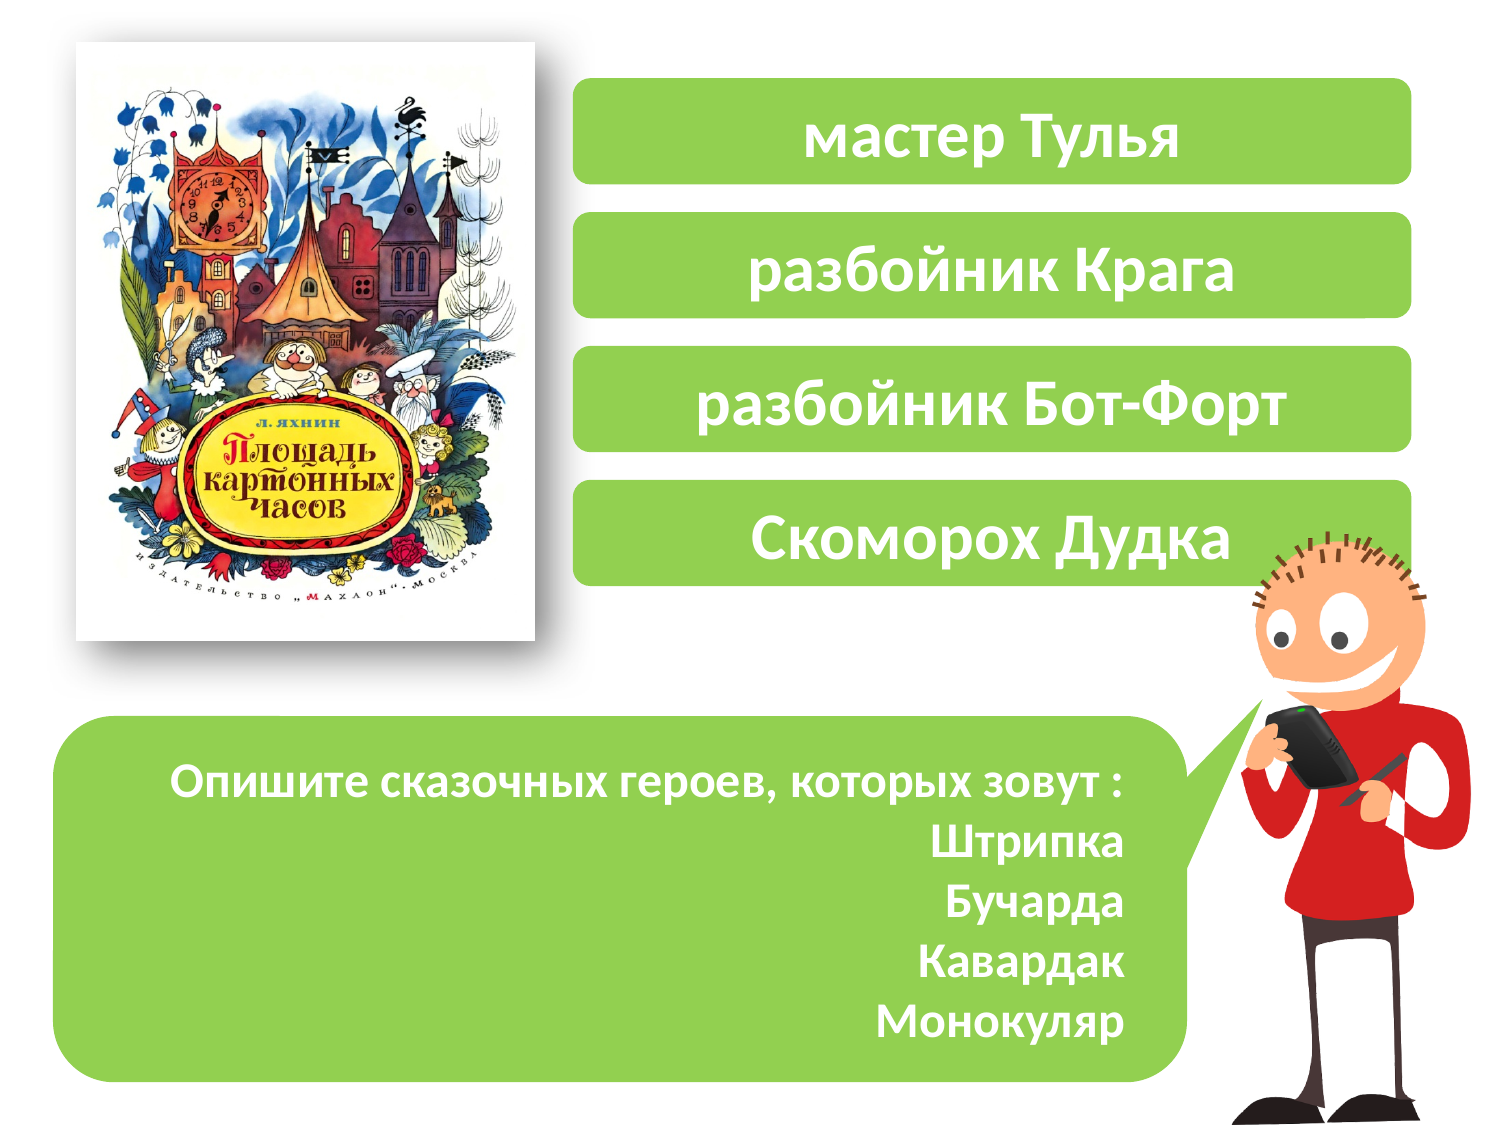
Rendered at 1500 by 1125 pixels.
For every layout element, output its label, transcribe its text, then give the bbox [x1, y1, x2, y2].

text_box [60, 713, 1197, 1085]
text_box мастер Тулья [570, 76, 1414, 187]
picture [1202, 529, 1500, 1125]
picture [76, 42, 535, 641]
text_box разбойник Крага [570, 209, 1414, 321]
text_box Скоморох Дудка [570, 477, 1414, 589]
text_box Опишите сказочных героев, которых зовут : Штрипка Бучарда Кавардак Монокуляр [5, 739, 1140, 1055]
text_box разбойник Бот-Форт [570, 343, 1414, 455]
